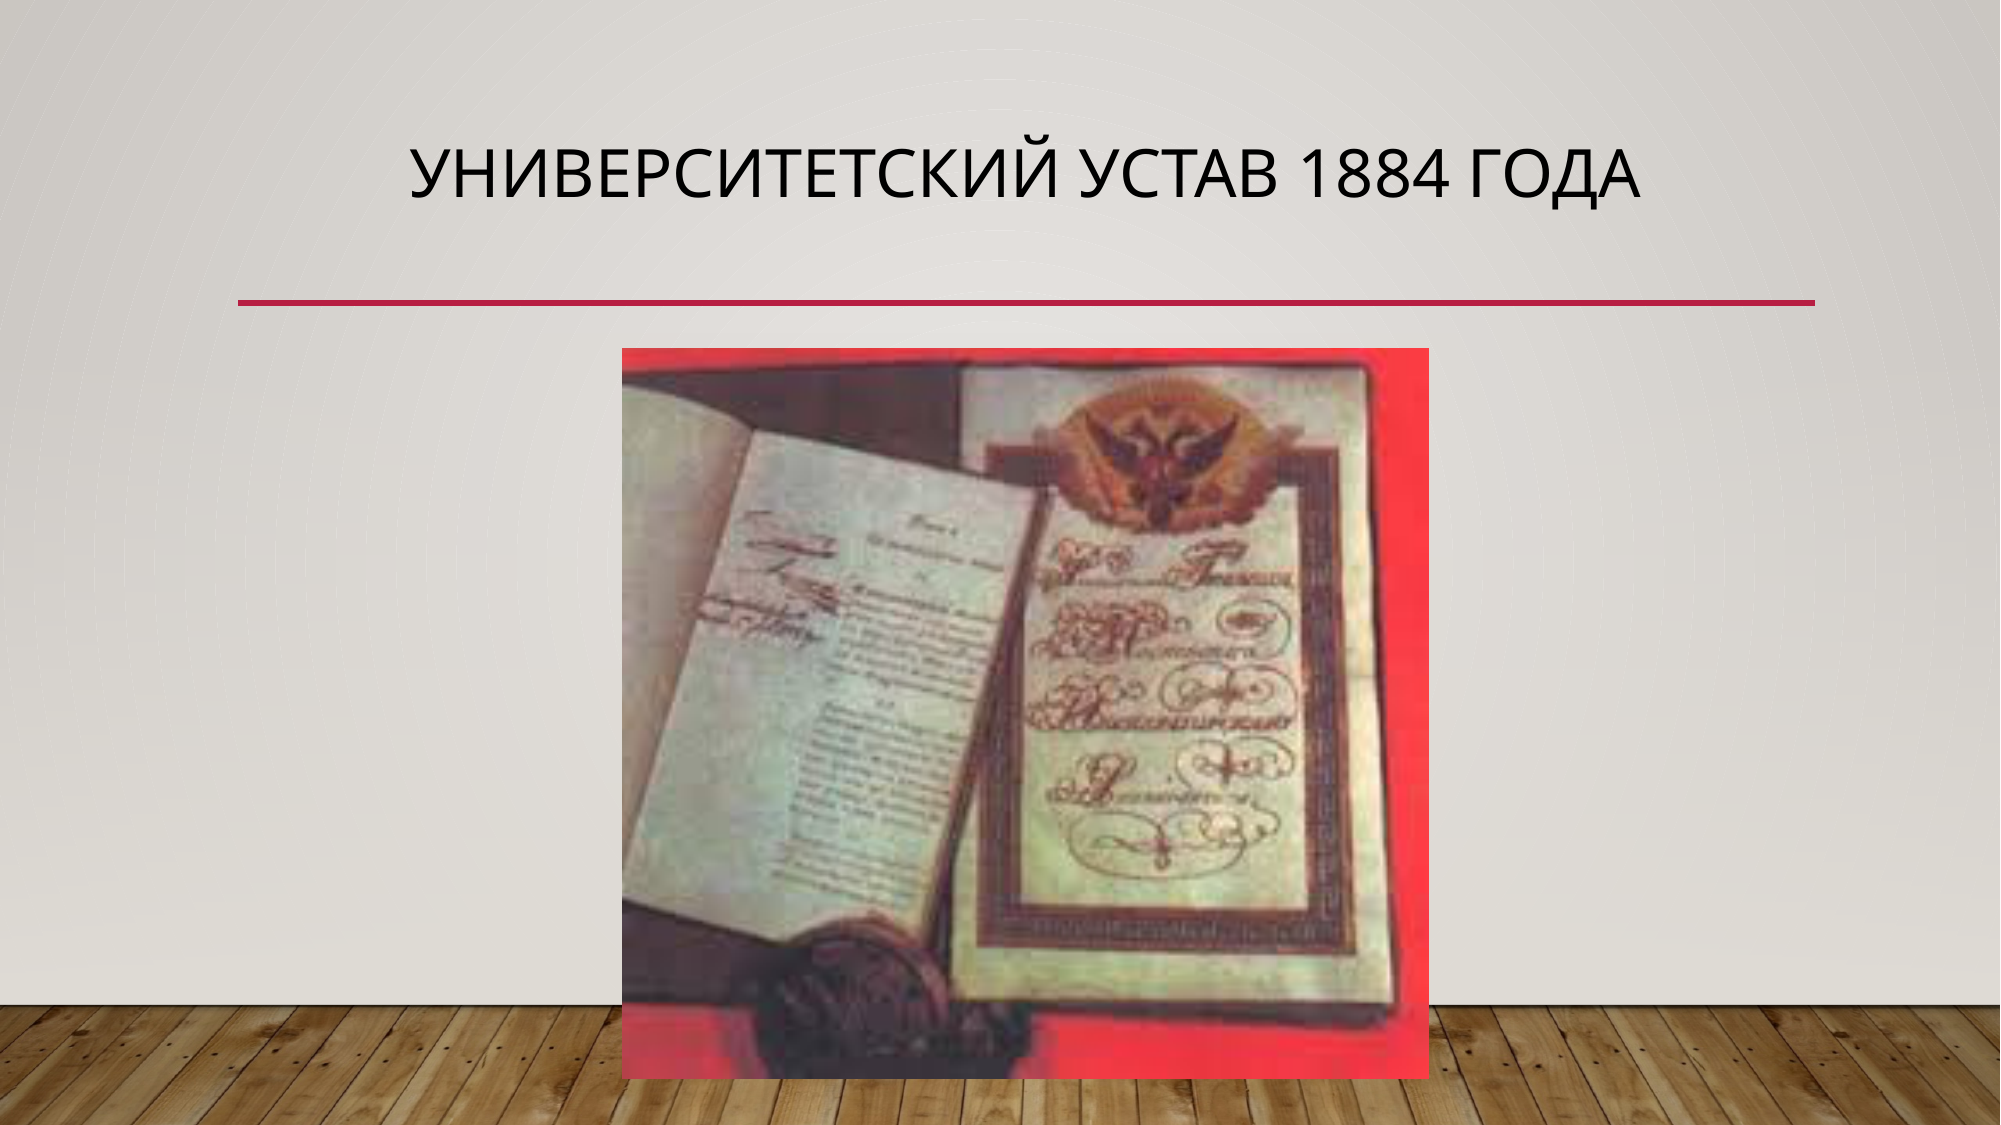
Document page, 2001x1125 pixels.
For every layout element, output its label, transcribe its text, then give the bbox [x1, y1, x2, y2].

title Университетский устав 1884 года [238, 131, 1814, 305]
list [622, 348, 1429, 1080]
picture [0, 1005, 2000, 1125]
